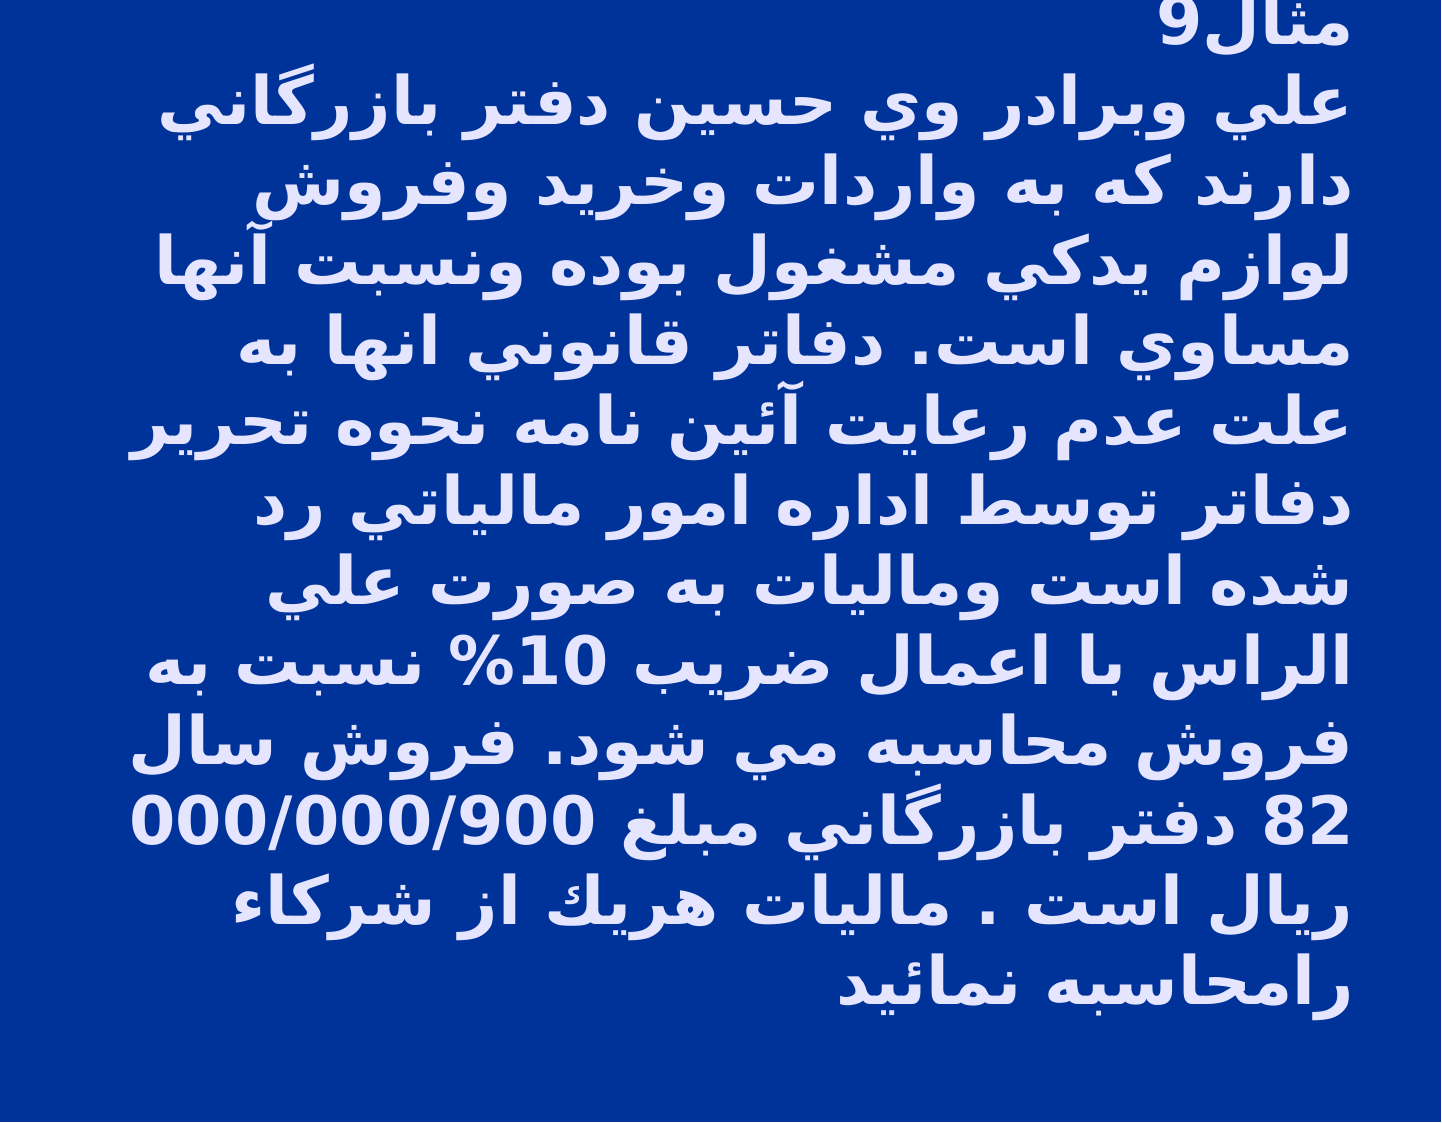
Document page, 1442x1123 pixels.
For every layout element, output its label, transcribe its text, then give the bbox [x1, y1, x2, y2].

title مثال9 علي وبرادر وي حسين دفتر بازرگاني دارند كه به واردات وخريد وفروش لوازم يدكي مشغول بوده ونسبت آنها مساوي است. دفاتر قانوني انها به علت عدم رعايت آئين نامه نحوه تحرير دفاتر توسط اداره امور مالياتي رد شده است وماليات به صورت علي الراس با اعمال ضريب 10% نسبت به فروش محاسبه مي شود. فروش سال 82 دفتر بازرگاني مبلغ 000/000/900 ريال است . ماليات هريك از شركاء رامحاسبه نمائيد [71, 44, 1370, 951]
